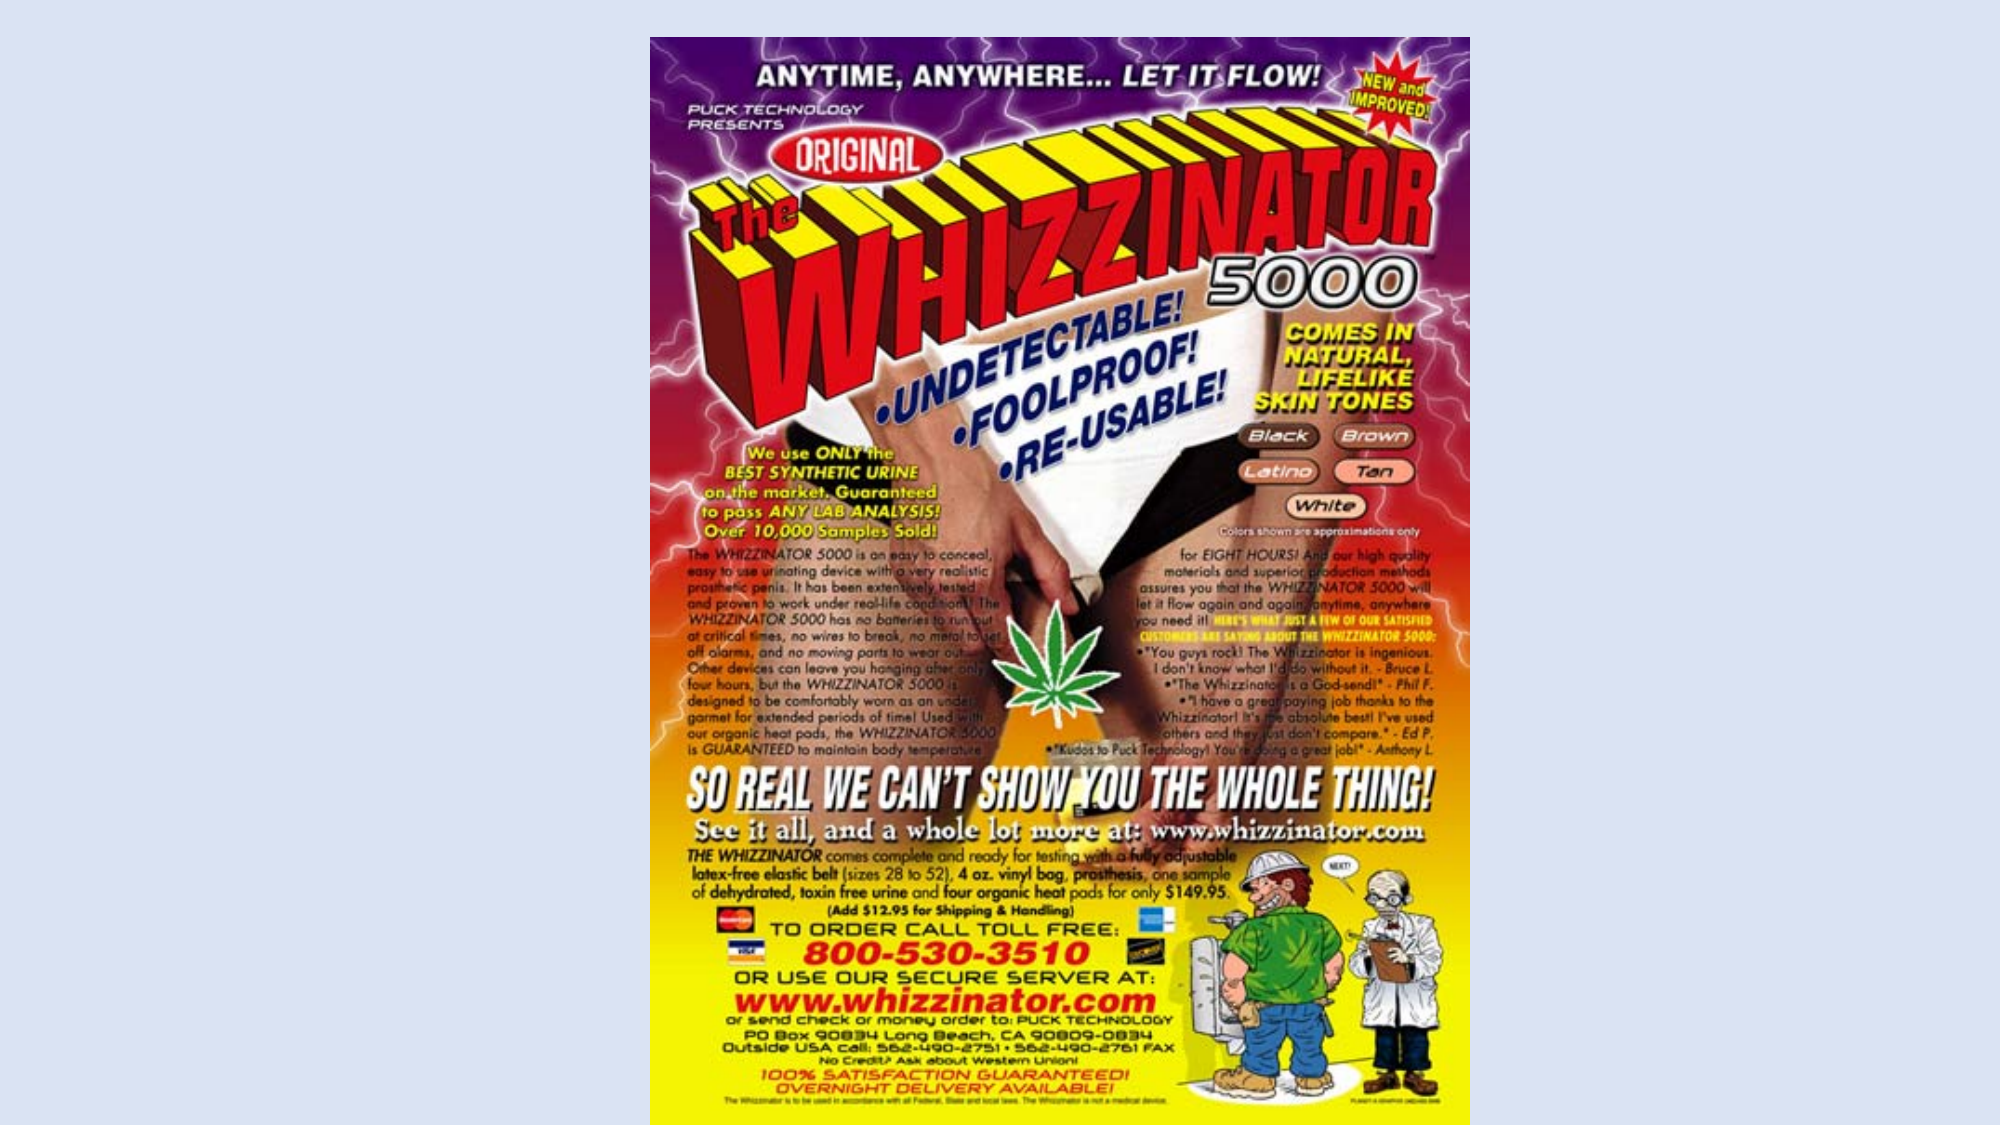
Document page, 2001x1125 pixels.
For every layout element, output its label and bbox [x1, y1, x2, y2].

picture [649, 37, 1470, 1125]
